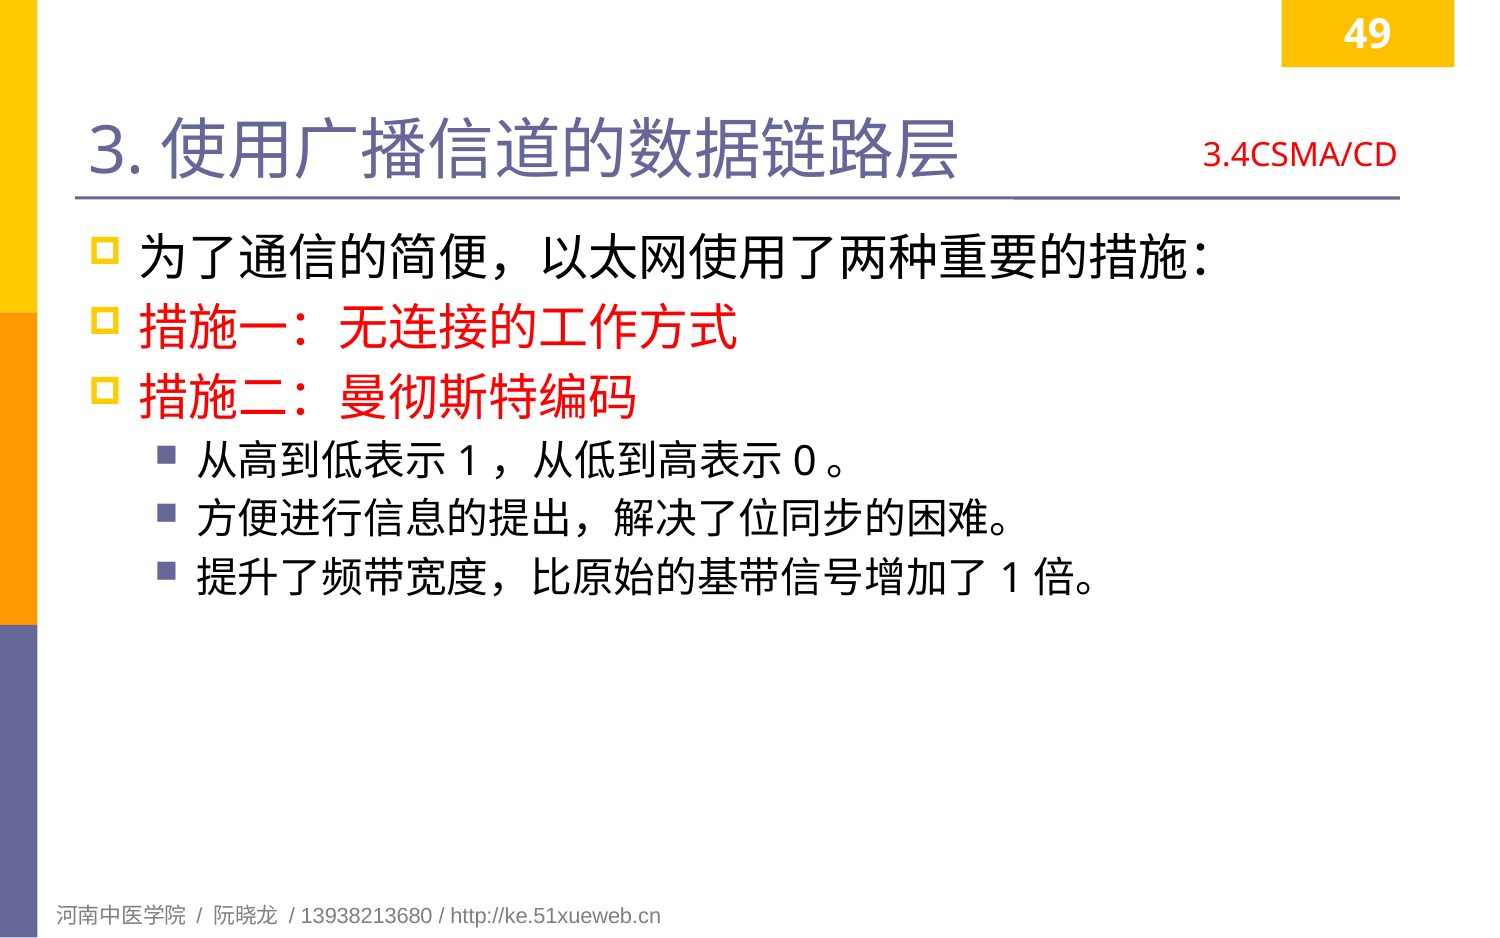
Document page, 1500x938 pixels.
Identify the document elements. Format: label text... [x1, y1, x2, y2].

list 3.4CSMA/CD [939, 126, 1412, 186]
title 3.使用广播信道的数据链路层 [75, 37, 1425, 194]
slide_number 49 [1281, 0, 1455, 68]
list 为了通信的简便，以太网使用了两种重要的措施： 措施一：无连接的工作方式 措施二：曼彻斯特编码 从高到低表示1，从低到高表示0。 方便进行信息的提出，解决了位同步的困难。 提升了频带宽度，比原始的基带信号增加了1倍。 [75, 218, 1425, 839]
